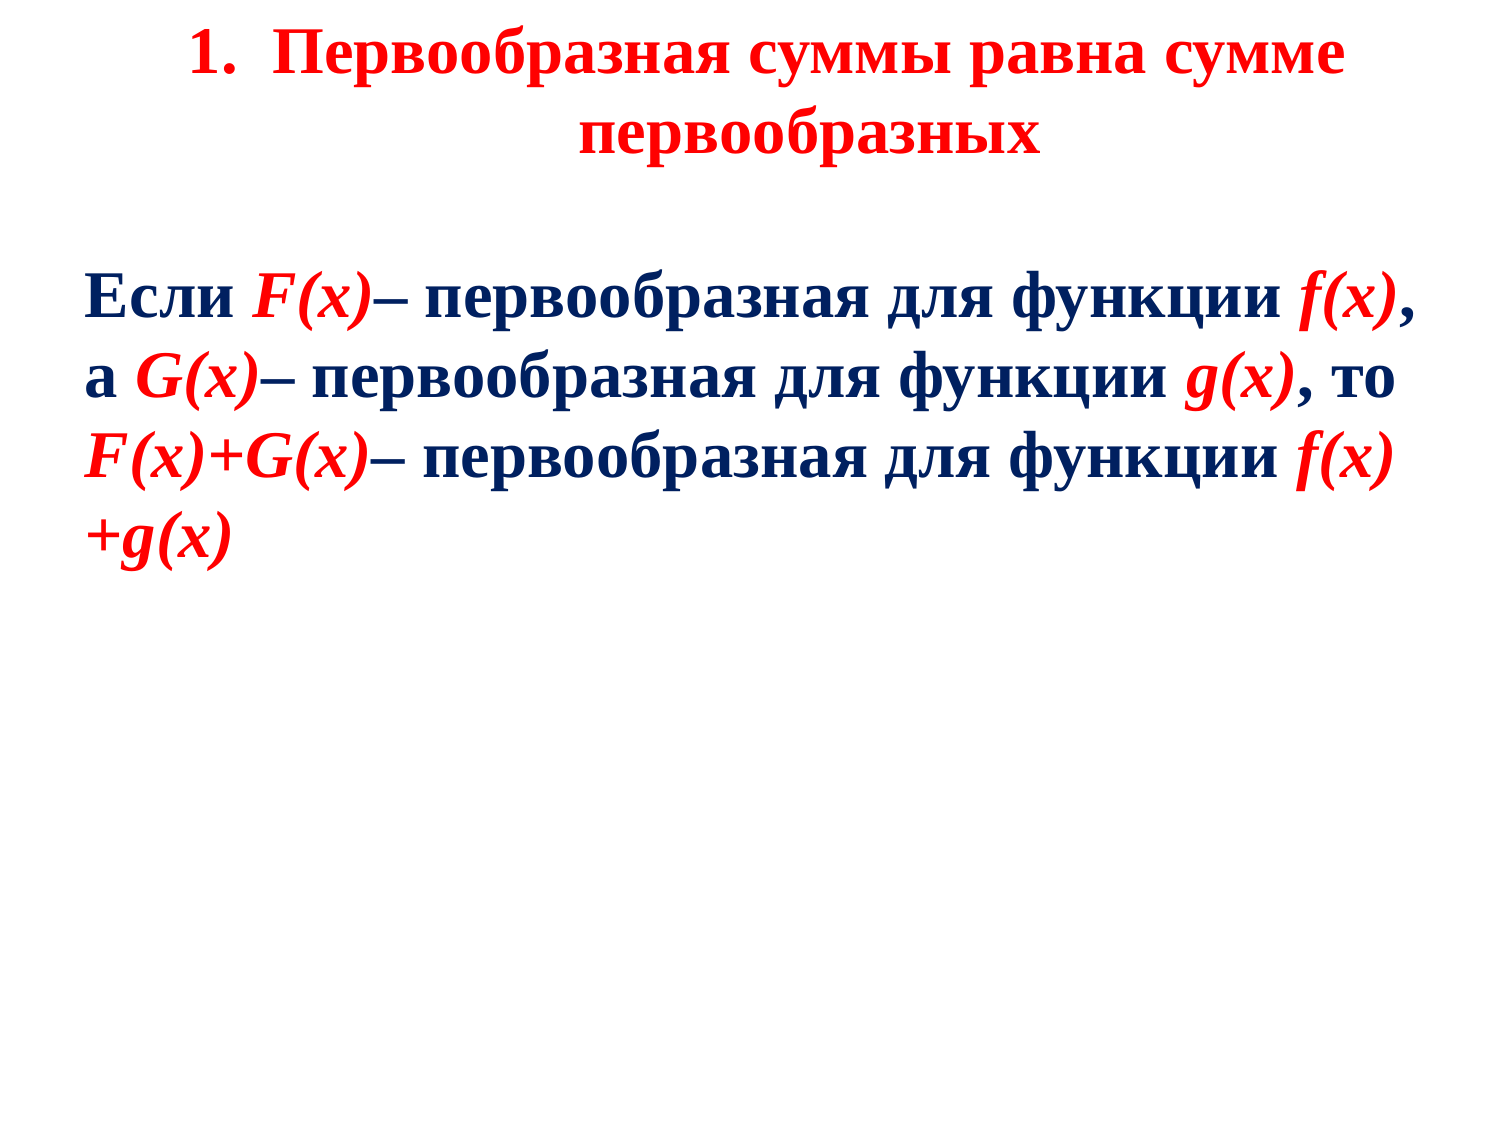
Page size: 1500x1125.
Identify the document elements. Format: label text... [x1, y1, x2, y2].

text_box Первообразная суммы равна сумме первообразных [152, 0, 1383, 175]
text_box Если F(x)– первообразная для функции f(x), а G(x)– первообразная для функции g(x), то F(x)+G(x)– первообразная для функции f(x)+g(x) [70, 243, 1465, 579]
